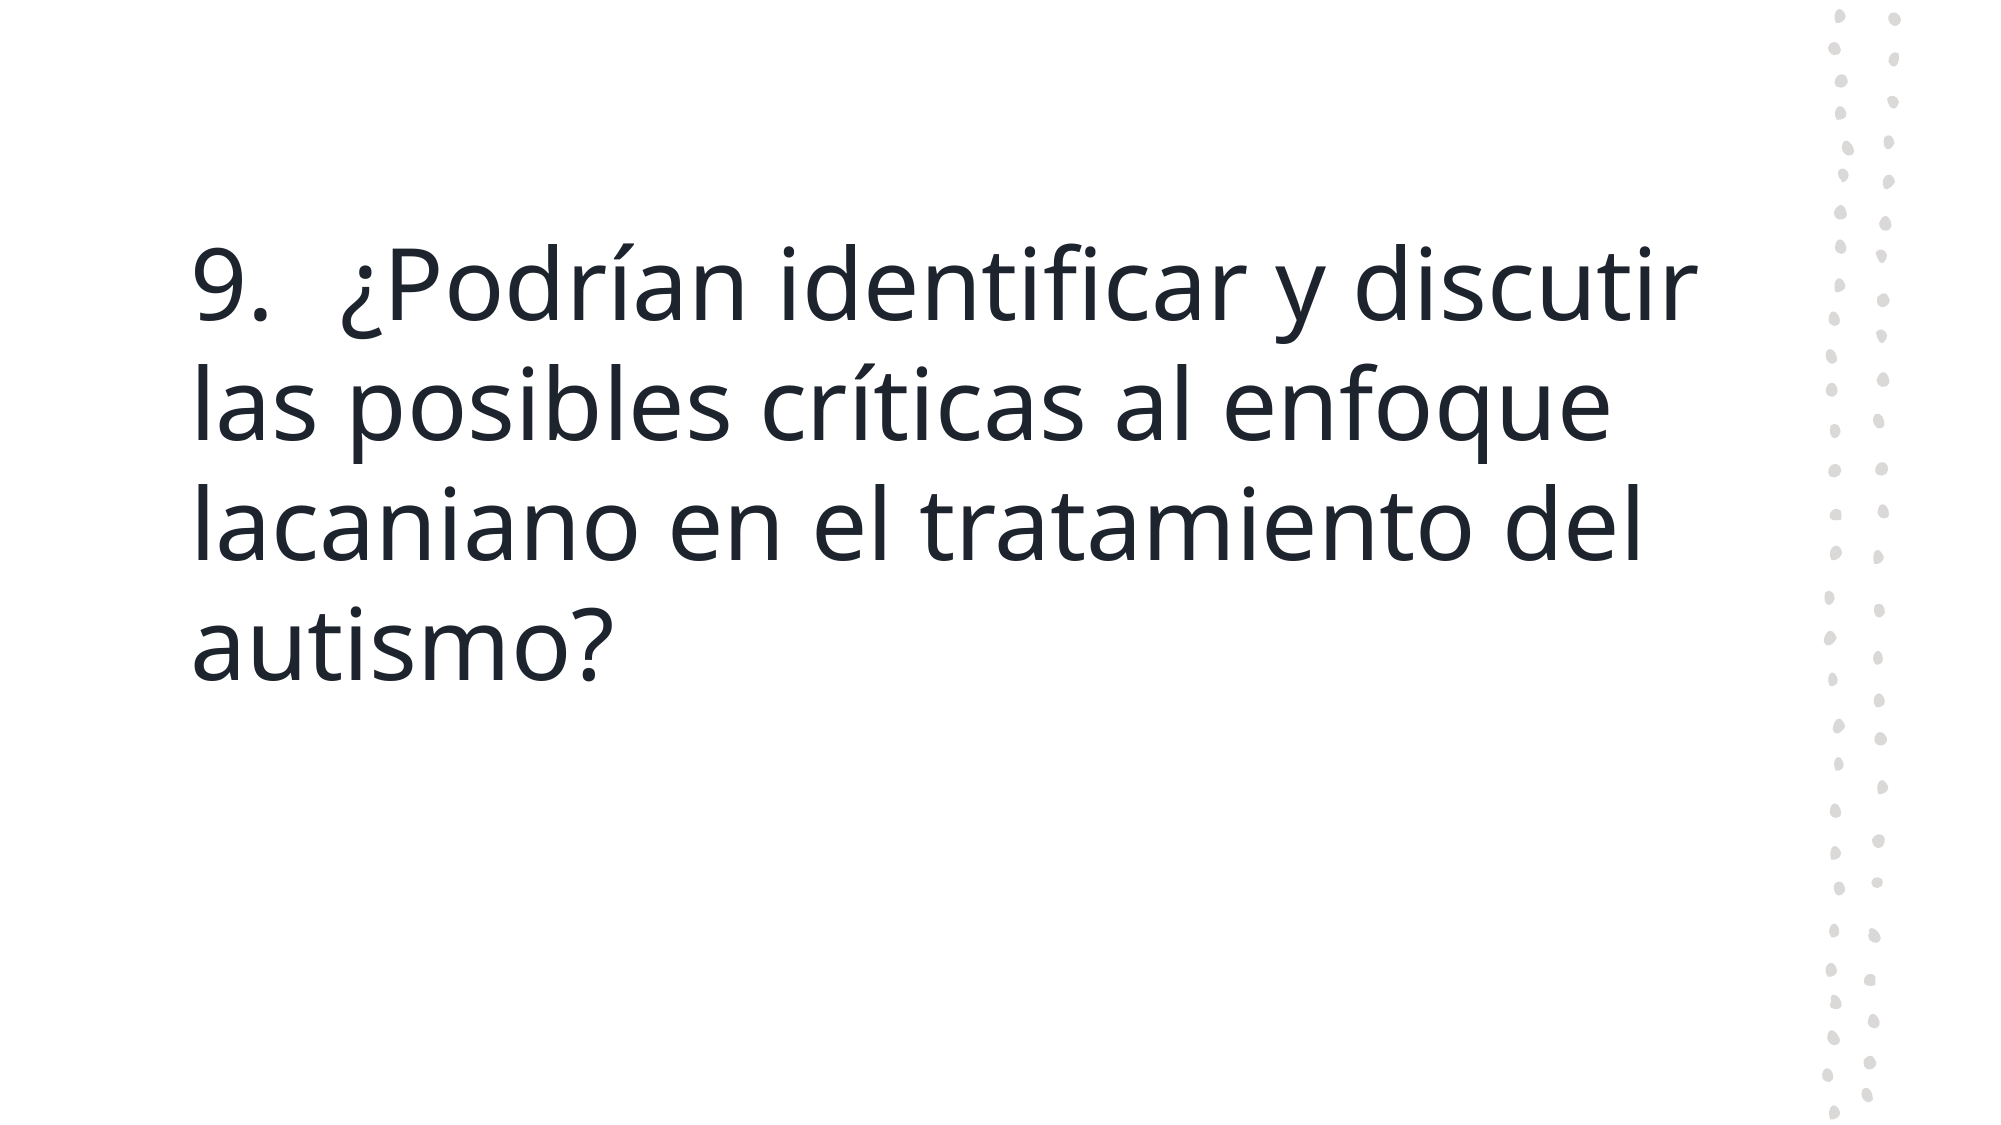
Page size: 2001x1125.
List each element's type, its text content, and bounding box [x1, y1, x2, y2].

title 9. ¿Podrían identificar y discutir las posibles críticas al enfoque lacaniano en el tratamiento del autismo? [175, 82, 1798, 839]
